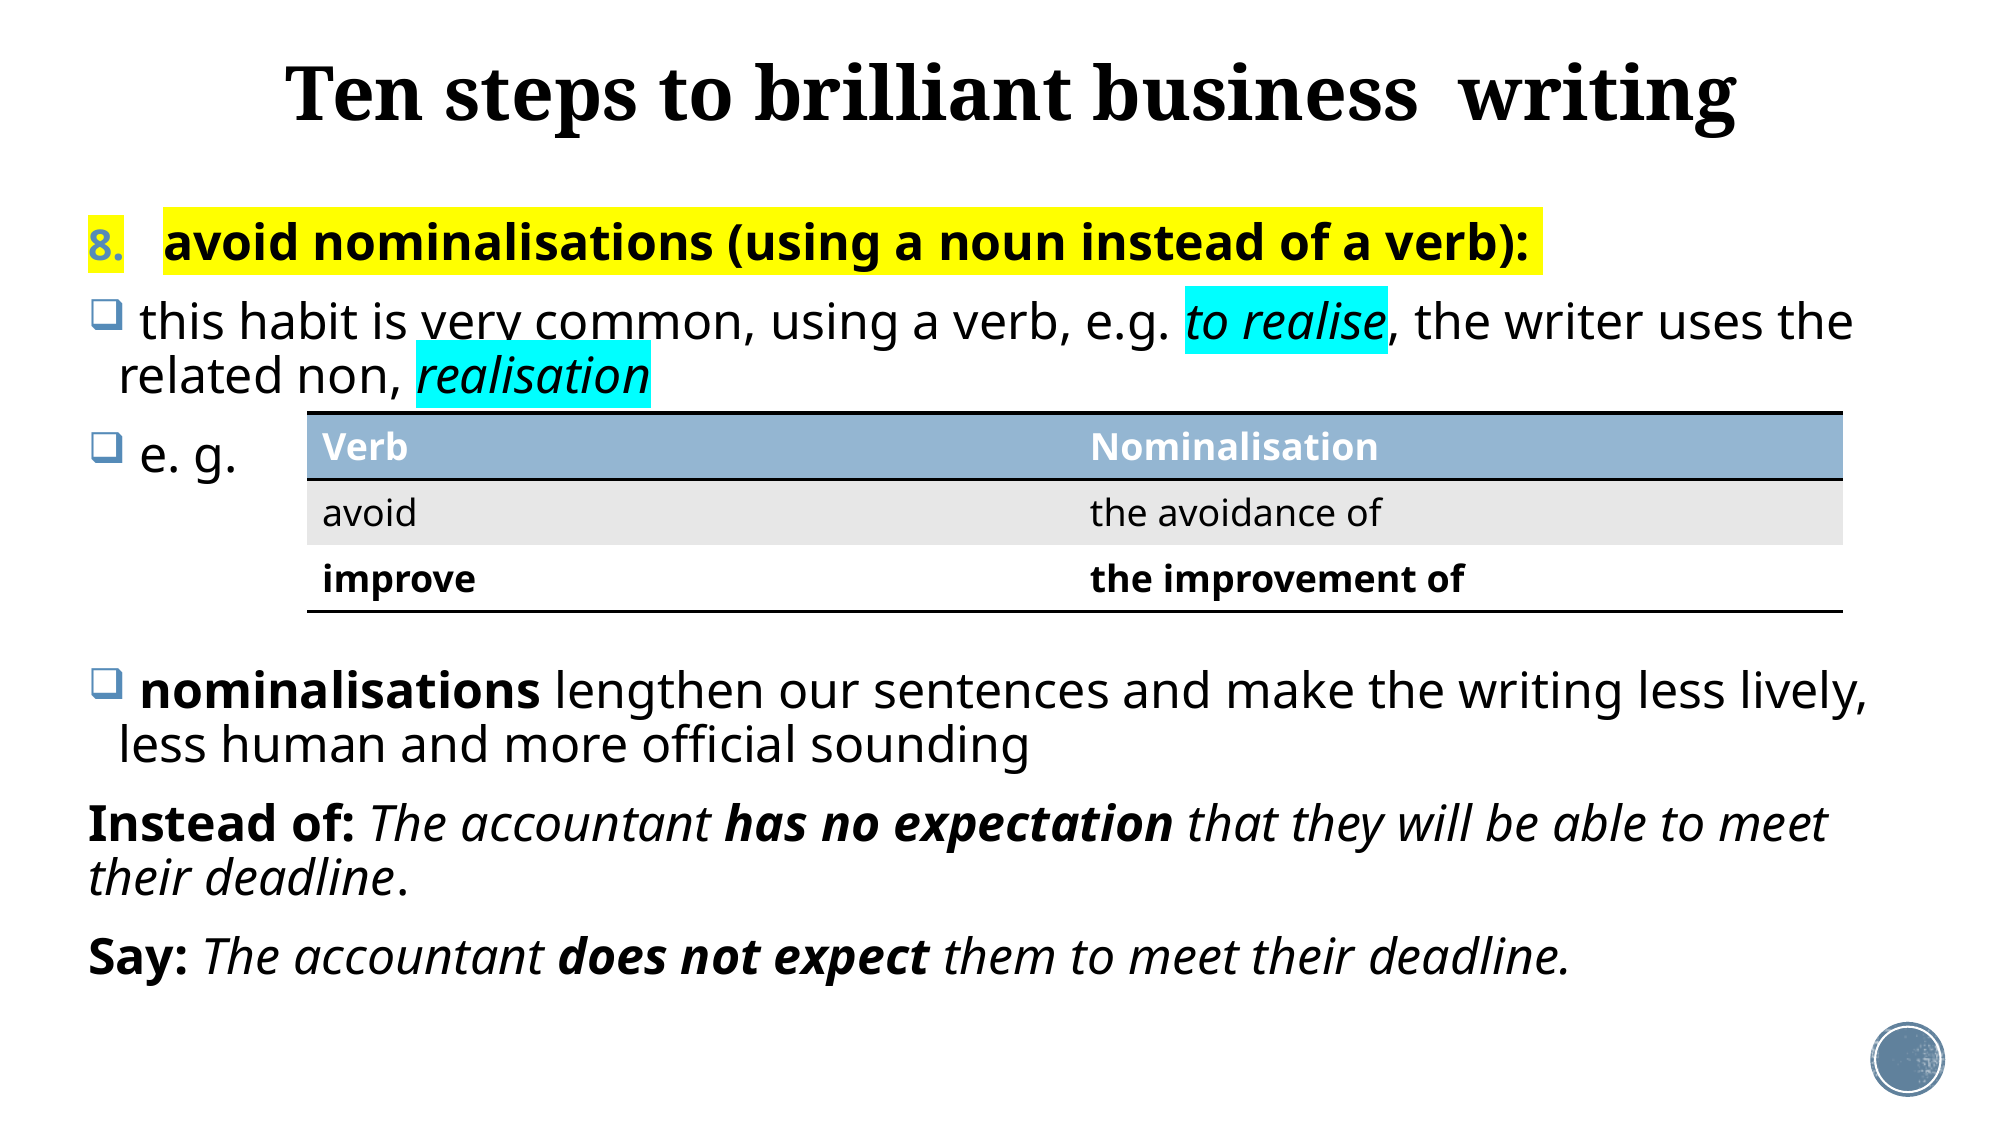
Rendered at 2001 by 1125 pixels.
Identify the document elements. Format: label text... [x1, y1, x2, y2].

title Ten steps to brilliant business writing [65, 26, 1960, 166]
table_cell the improvement of [1075, 545, 1843, 610]
table_cell the avoidance of [1075, 481, 1843, 545]
table_header Nominalisation [1075, 415, 1843, 478]
table_header Verb [307, 415, 1075, 478]
list avoid nominalisations (using a noun instead of a verb): this habit is very common, using a verb, e.g. to realise, the writer uses the related non, realisation e. g. nominalisations lengthen our sentences and make the writing less lively, less human and more official sounding Instead of: The accountant has no expectation that they will be able to meet their deadline. Say: The accountant does not expect them to meet their deadline. [73, 209, 1927, 1099]
table_cell improve [307, 545, 1075, 610]
table_cell avoid [307, 481, 1075, 545]
